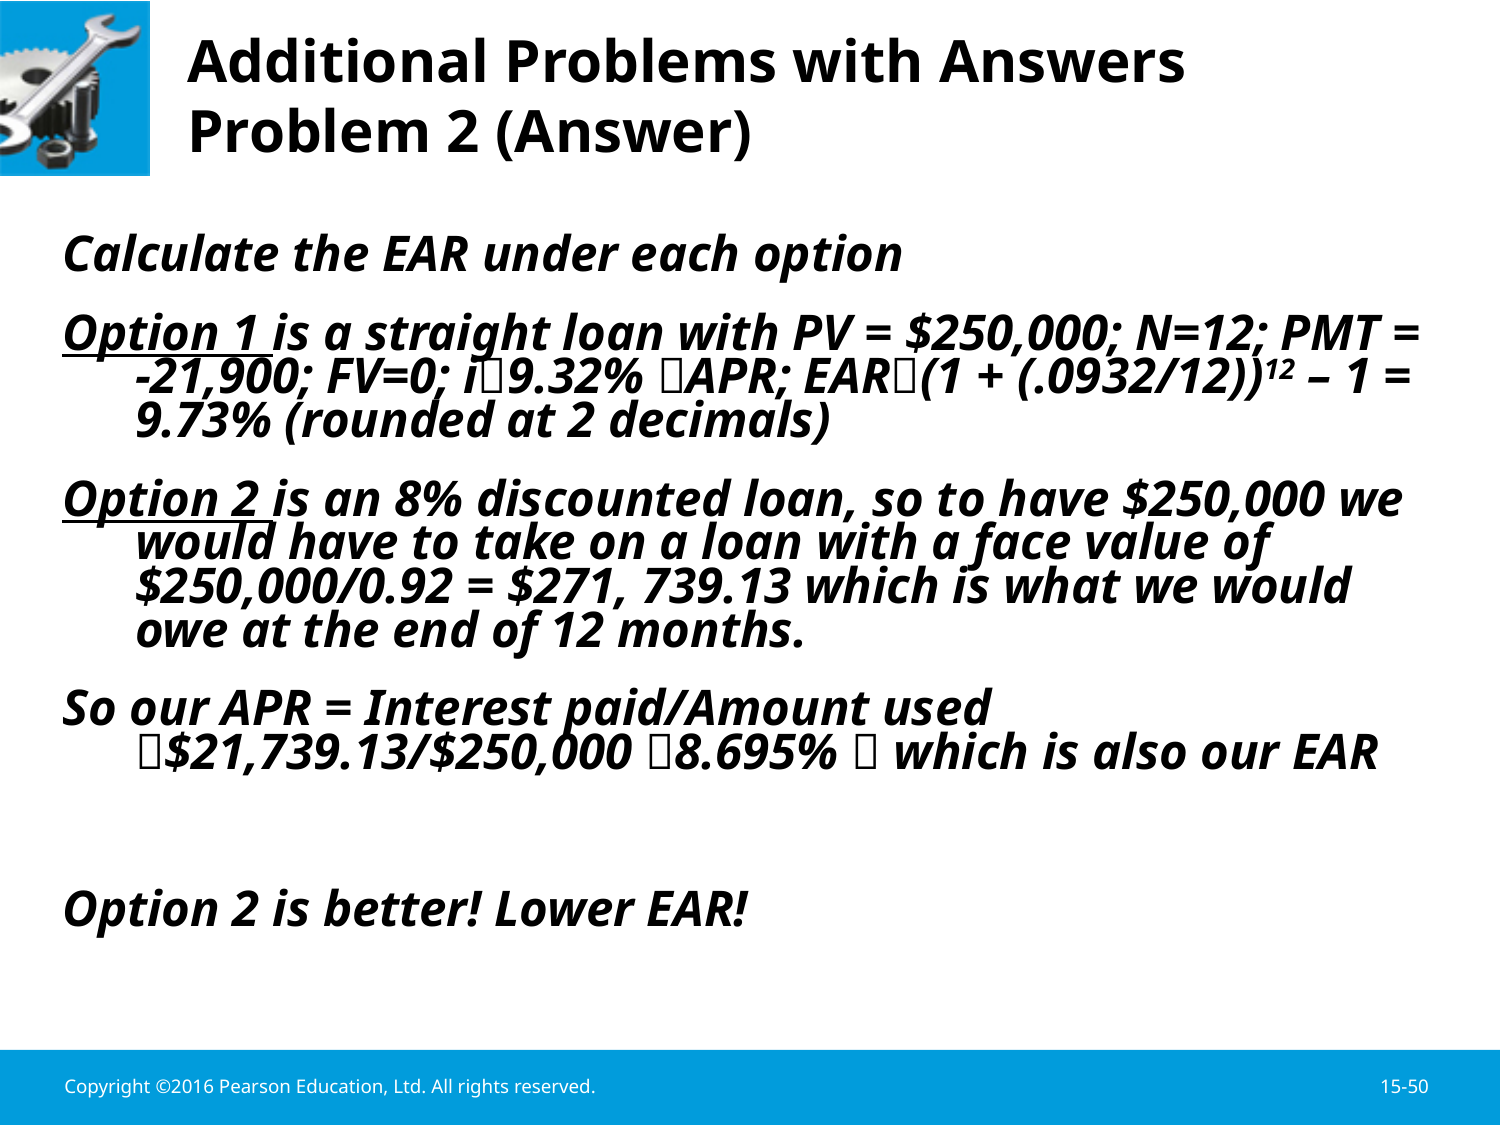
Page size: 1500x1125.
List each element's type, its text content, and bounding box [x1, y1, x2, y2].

list Calculate the EAR under each option Option 1 is a straight loan with PV = $250,000; N=12; PMT = -21,900; FV=0; i9.32% APR; EAR(1 + (.0932/12))12 – 1 = 9.73% (rounded at 2 decimals) Option 2 is an 8% discounted loan, so to have $250,000 we would have to take on a loan with a face value of $250,000/0.92 = $271, 739.13 which is what we would owe at the end of 12 months. So our APR = Interest paid/Amount used $21,739.13/$250,000 8.695%  which is also our EAR Option 2 is better! Lower EAR! [62, 237, 1438, 1000]
picture [0, 14, 141, 168]
title Additional Problems with Answers Problem 2 (Answer) [187, 0, 1450, 188]
